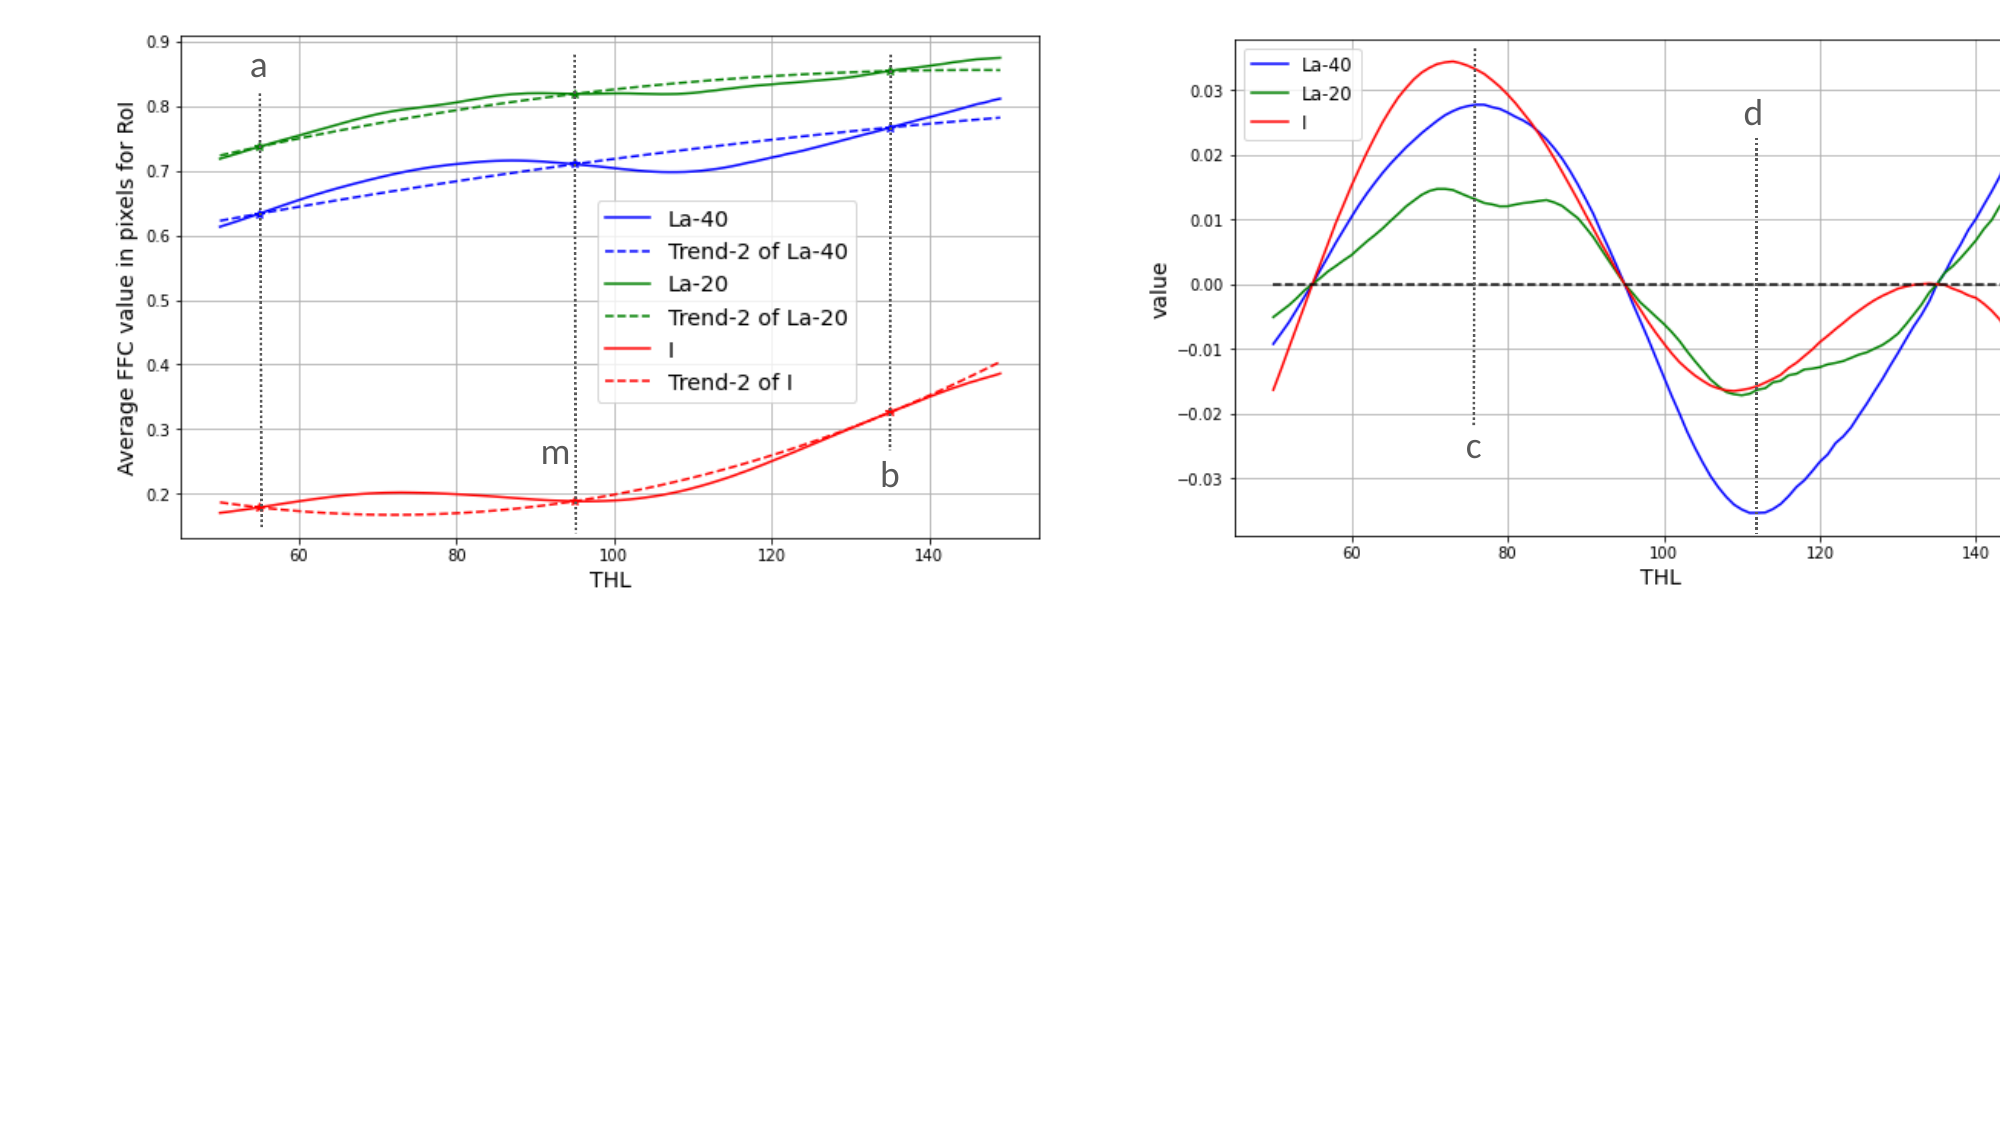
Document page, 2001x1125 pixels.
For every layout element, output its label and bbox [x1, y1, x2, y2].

text_box [1139, 29, 2000, 600]
text_box [107, 25, 1050, 603]
